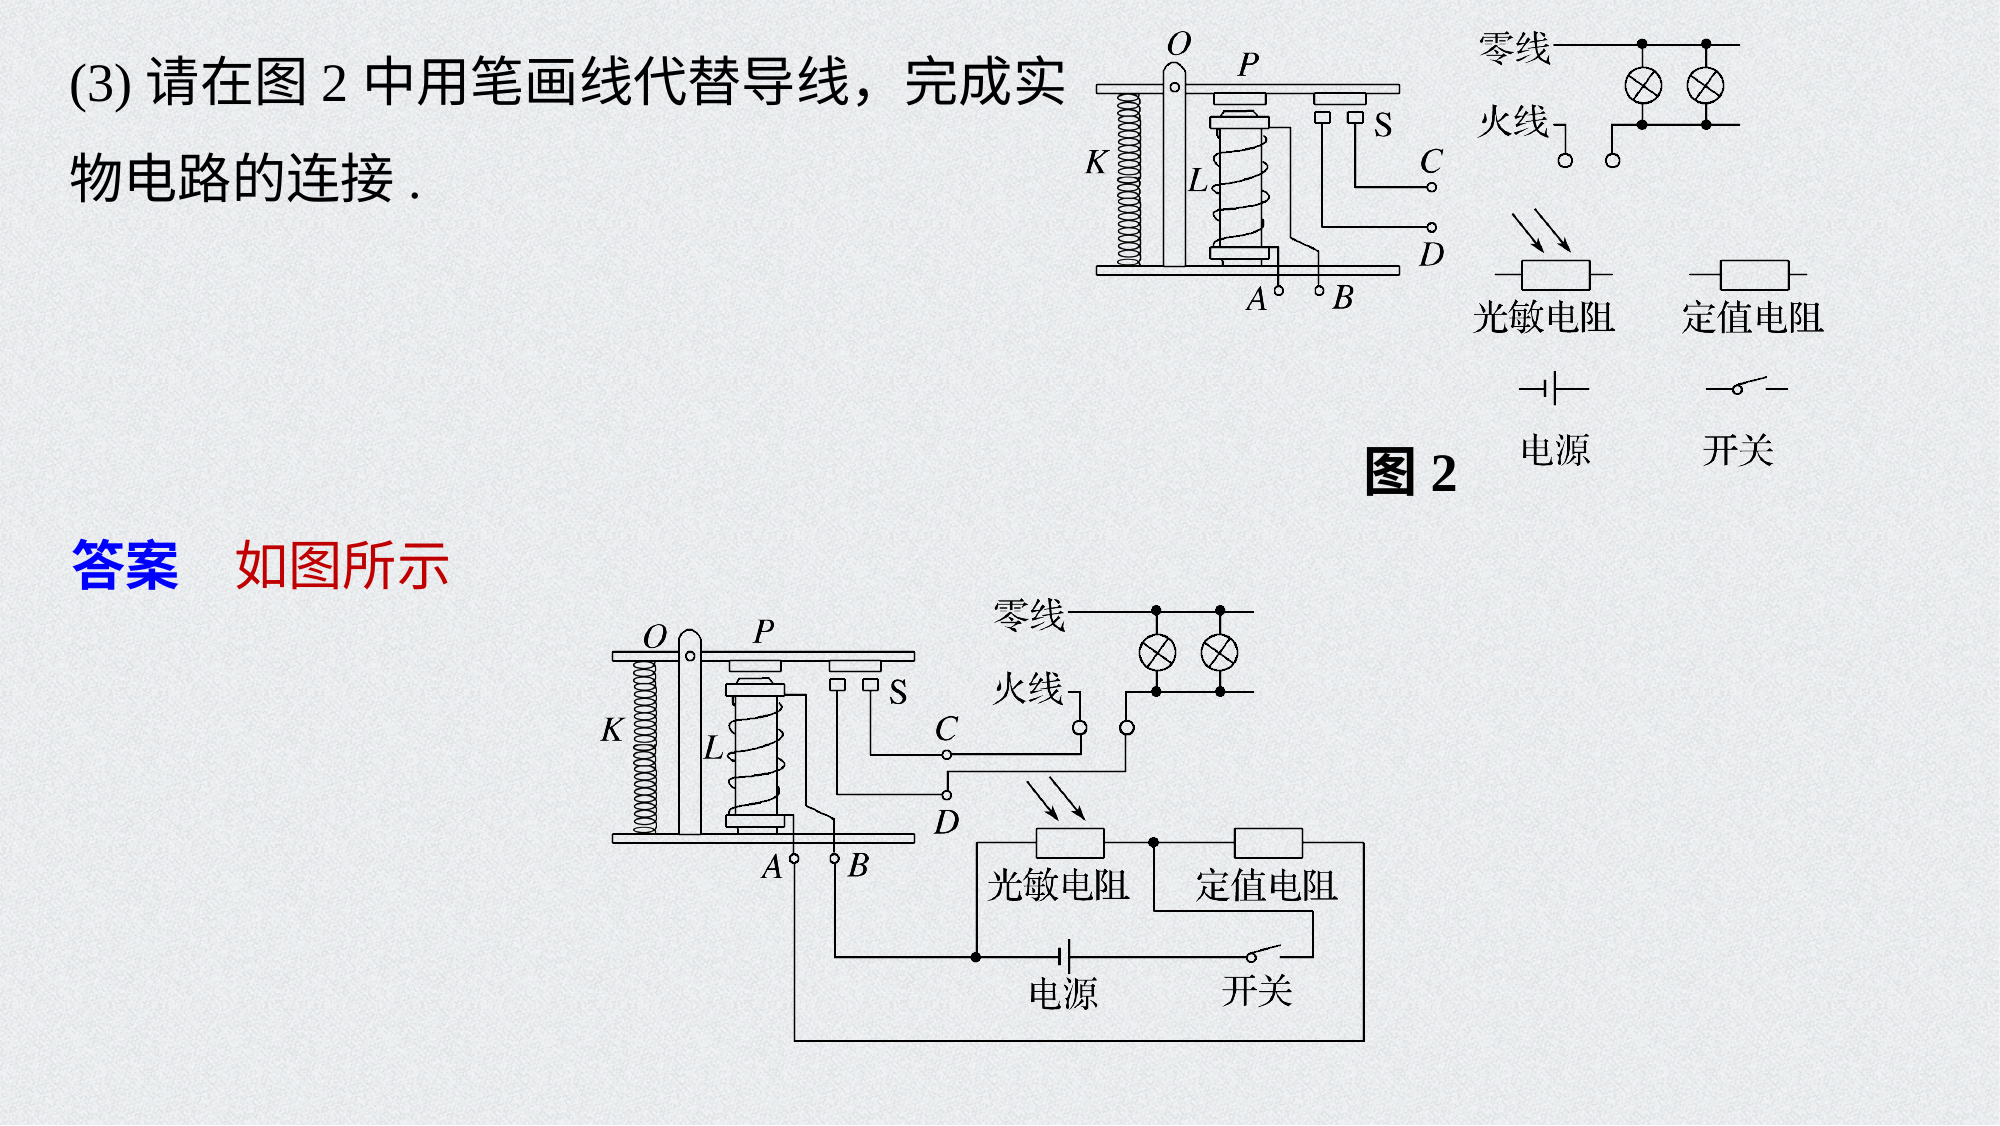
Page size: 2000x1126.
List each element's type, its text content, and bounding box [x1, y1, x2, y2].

text_box 答案 如图所示 [56, 491, 467, 604]
picture [0, 0, 2000, 1125]
text_box (3)请在图2中用笔画线代替导线，完成实物电路的连接. [54, 7, 1083, 217]
text_box 图2 [1348, 482, 1473, 510]
